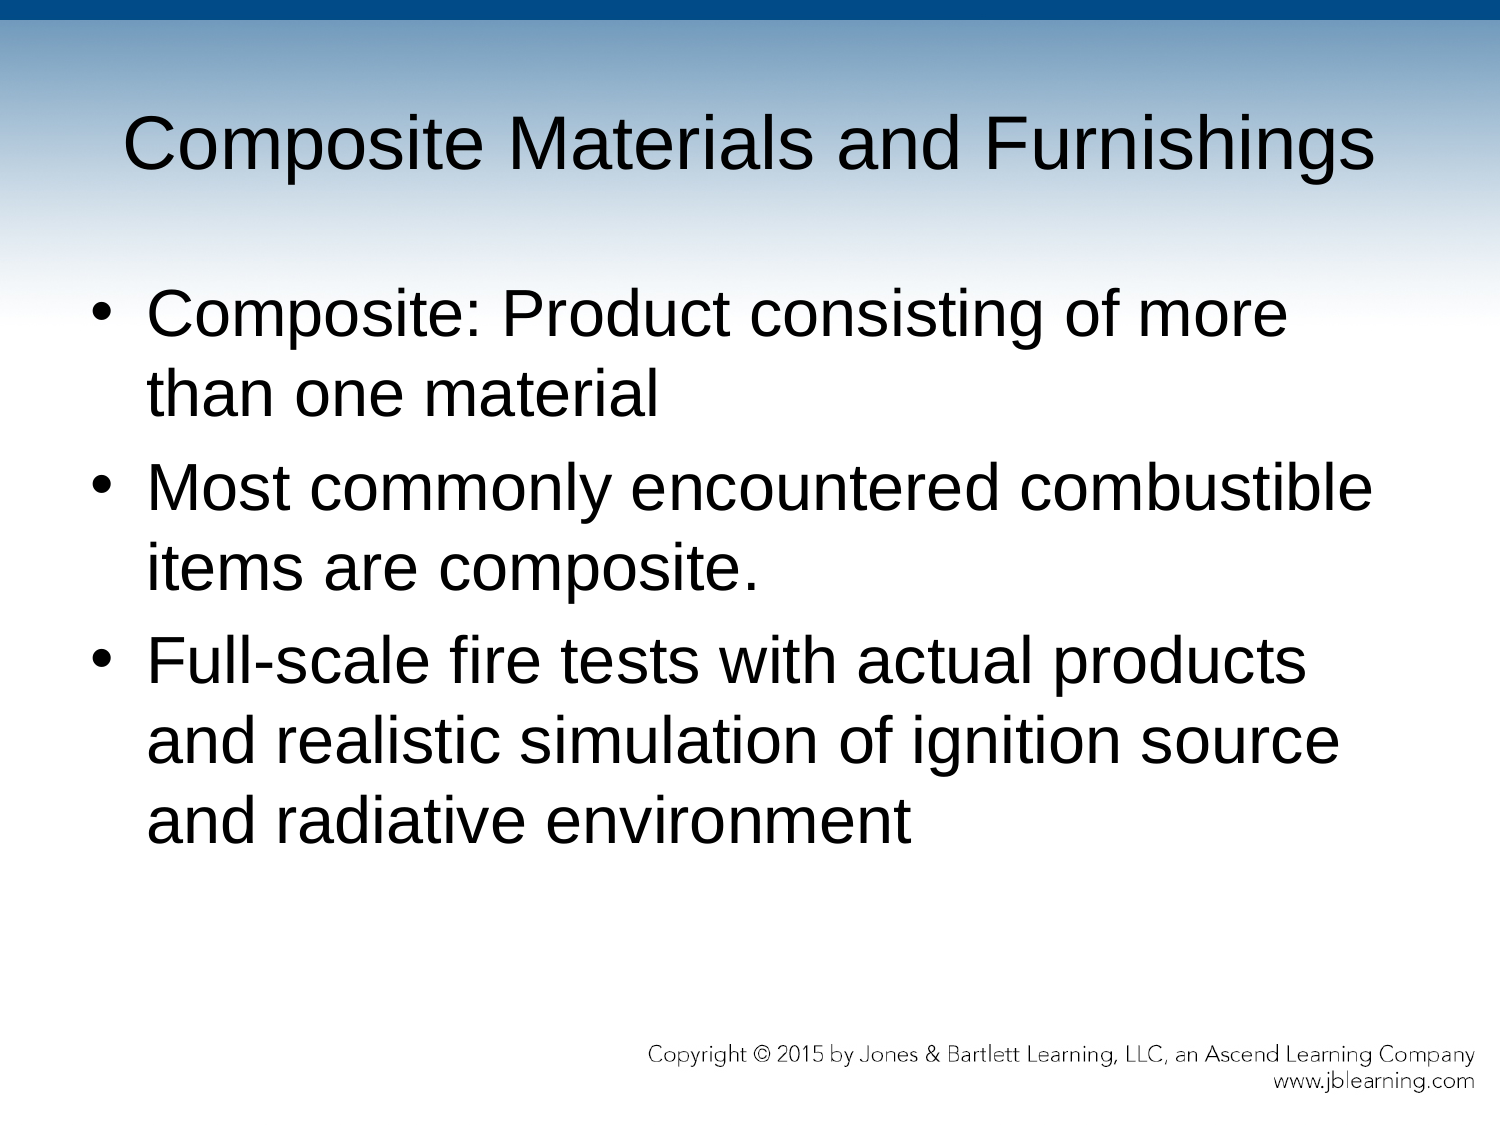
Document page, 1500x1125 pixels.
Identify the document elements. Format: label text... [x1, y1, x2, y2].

list Composite: Product consisting of more than one material Most commonly encountered combustible items are composite. Full-scale fire tests with actual products and realistic simulation of ignition source and radiative environment [75, 262, 1425, 1005]
title Composite Materials and Furnishings [75, 45, 1425, 233]
picture [0, 0, 1500, 1125]
